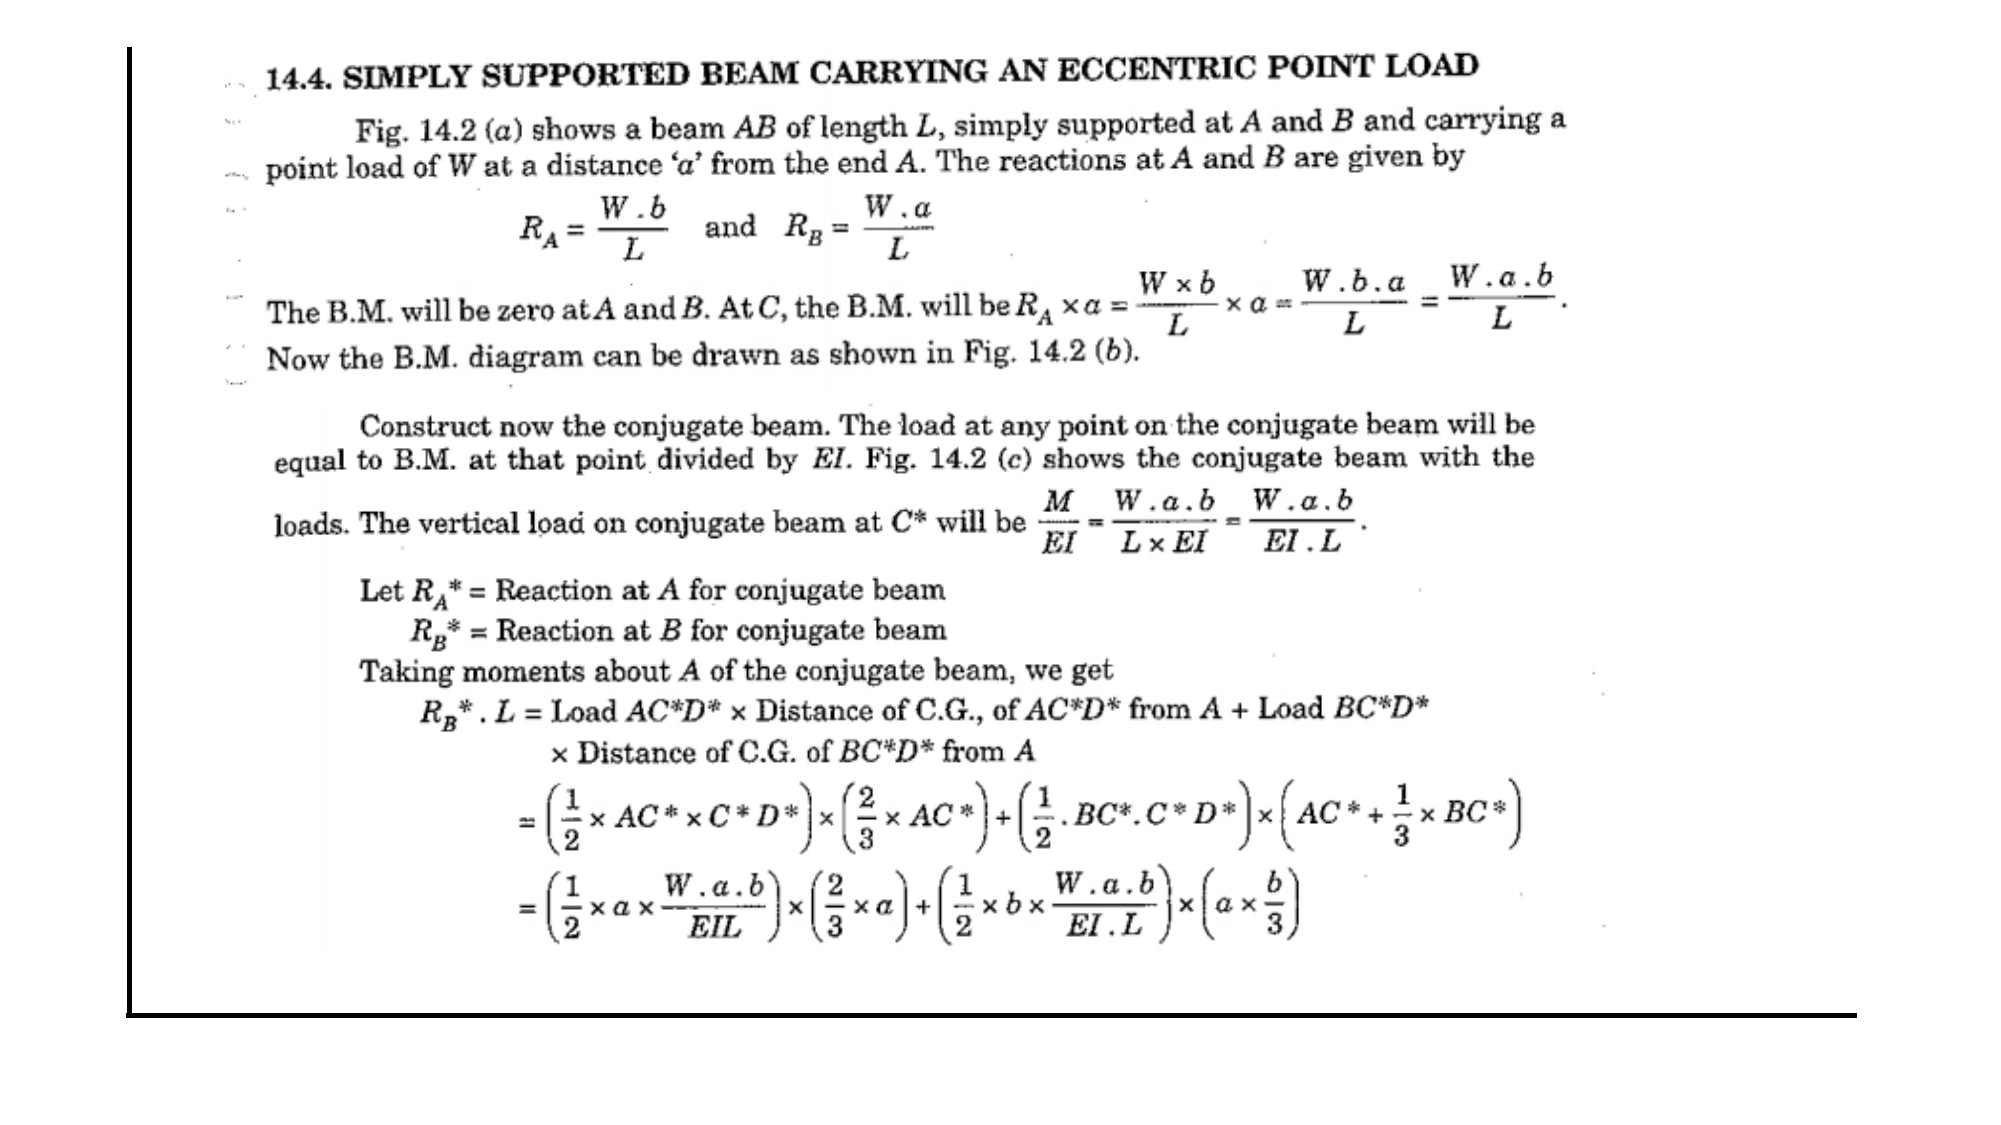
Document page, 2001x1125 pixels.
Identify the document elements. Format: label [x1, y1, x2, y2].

text_box [125, 46, 129, 914]
picture [258, 403, 1662, 952]
picture [225, 46, 1629, 397]
text_box [130, 46, 138, 914]
list [140, 18, 1867, 986]
